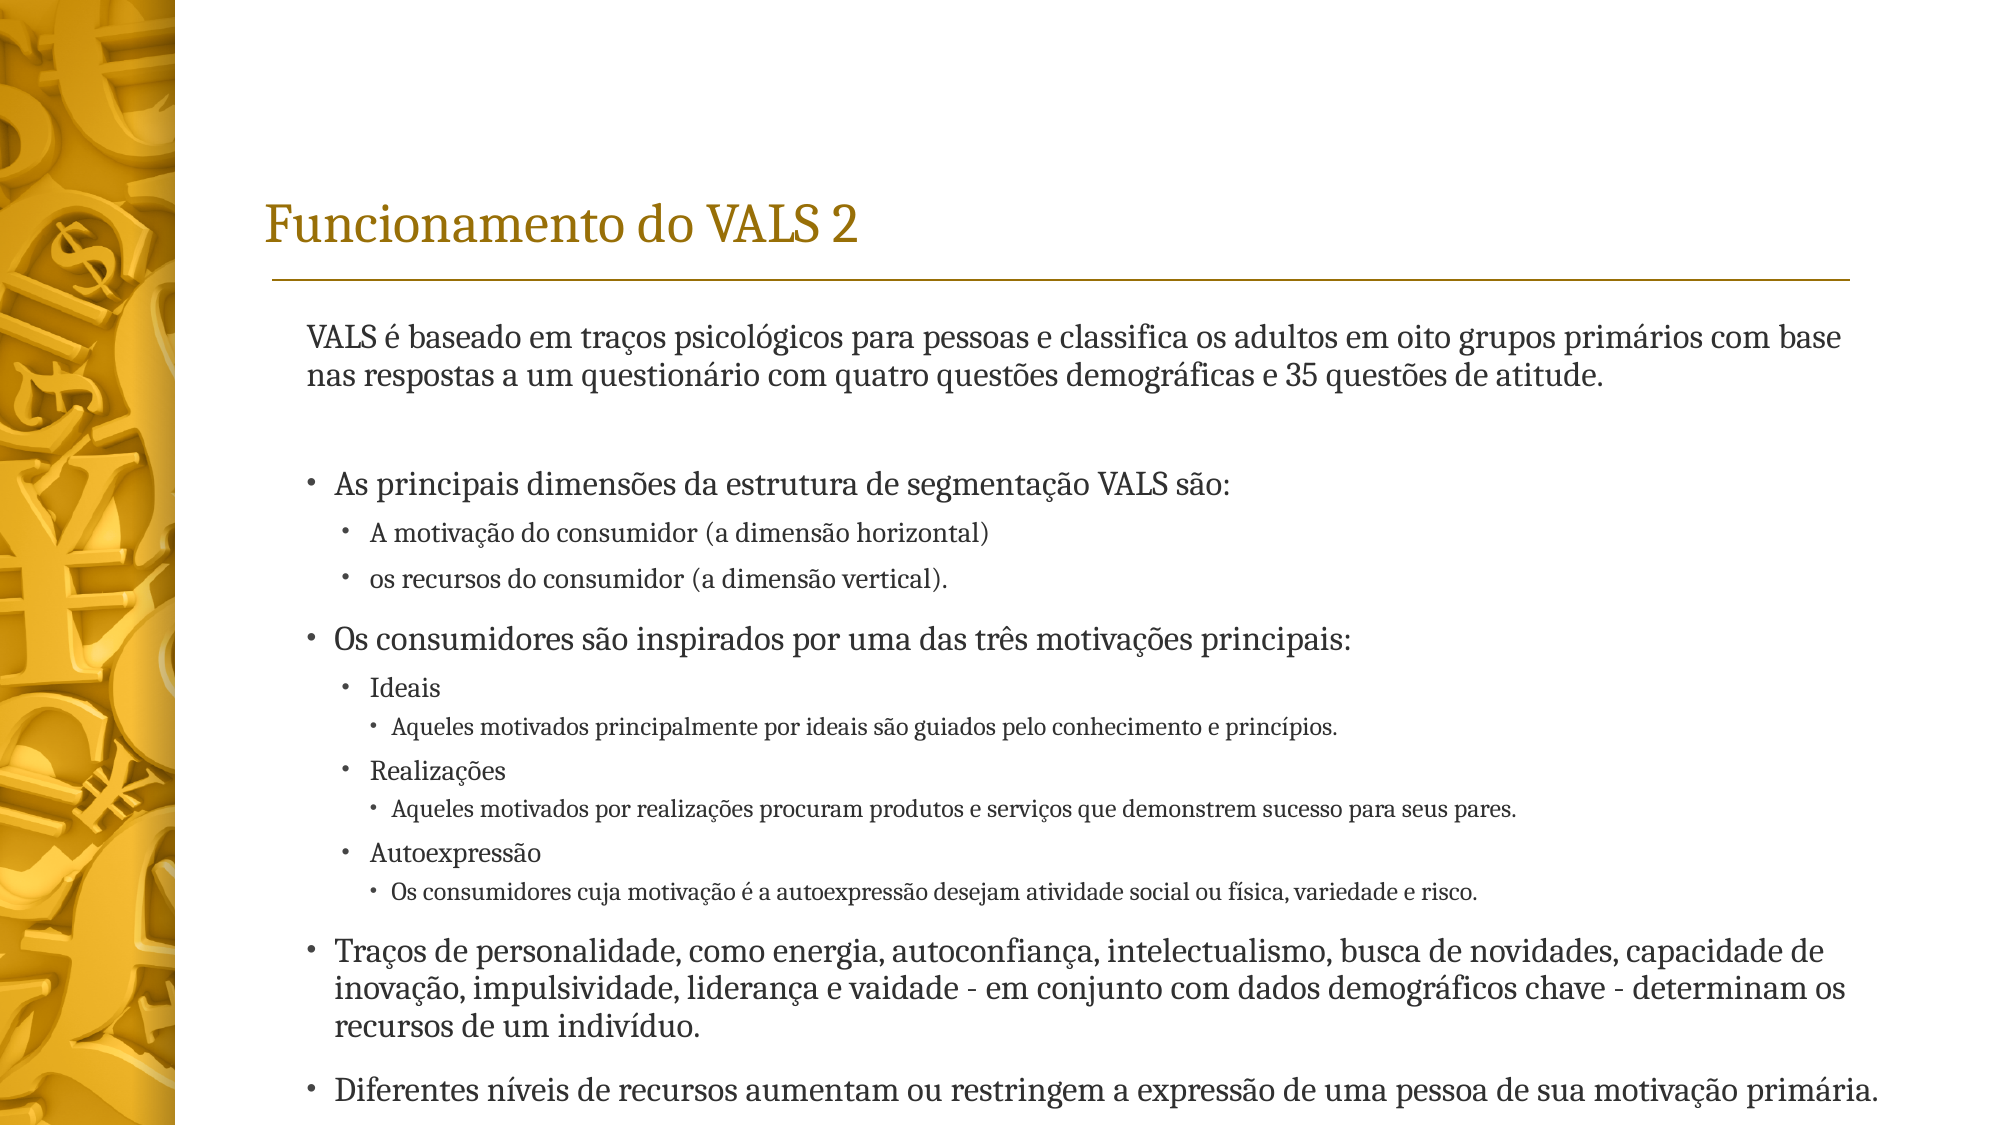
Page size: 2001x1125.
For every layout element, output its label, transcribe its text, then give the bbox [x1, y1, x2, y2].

title Funcionamento do VALS 2 [249, 62, 1863, 263]
picture [0, 0, 175, 1125]
list VALS é baseado em traços psicológicos para pessoas e classifica os adultos em oito grupos primários com base nas respostas a um questionário com quatro questões demográficas e 35 questões de atitude. As principais dimensões da estrutura de segmentação VALS são: A motivação do consumidor (a dimensão horizontal) os recursos do consumidor (a dimensão vertical). Os consumidores são inspirados por uma das três motivações principais: Ideais Aqueles motivados principalmente por ideais são guiados pelo conhecimento e princípios. Realizações Aqueles motivados por realizações procuram produtos e serviços que demonstrem sucesso para seus pares. Autoexpressão Os consumidores cuja motivação é a autoexpressão desejam atividade social ou física, variedade e risco. Traços de personalidade, como energia, autoconfiança, intelectualismo, busca de novidades, capacidade de inovação, impulsividade, liderança e vaidade - em conjunto com dados demográficos chave - determinam os recursos de um indivíduo. Diferentes níveis de recursos aumentam ou restringem a expressão de uma pessoa de sua motivação primária. [291, 311, 1905, 1125]
